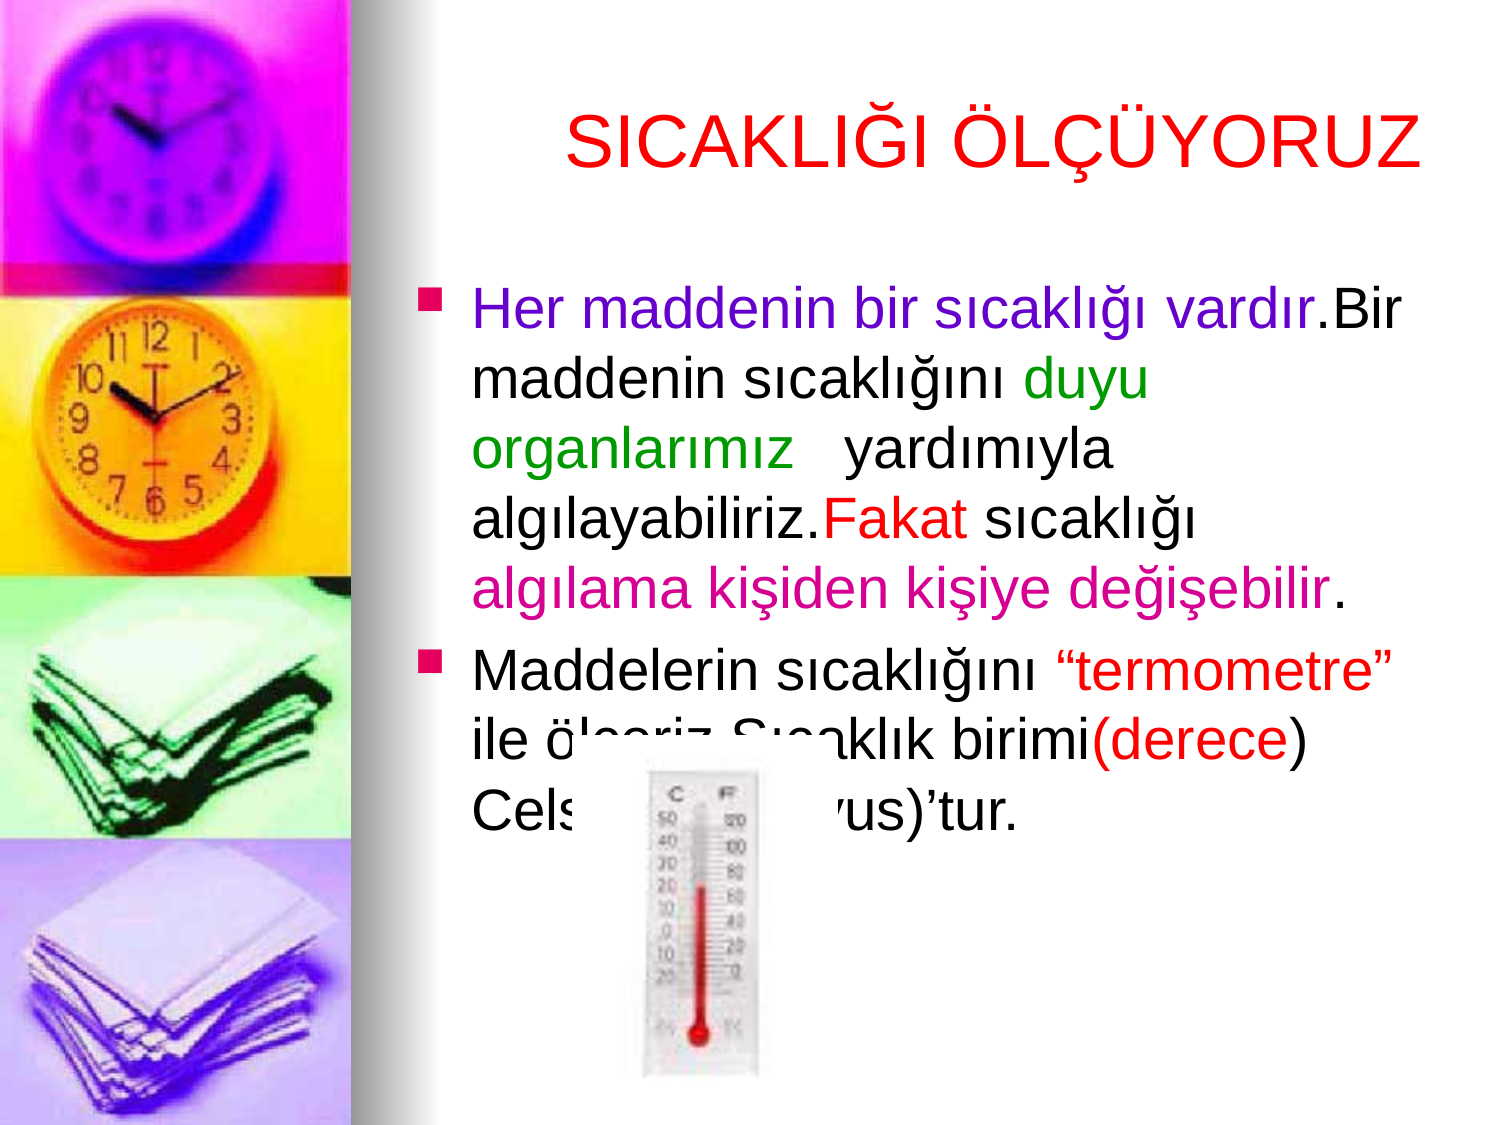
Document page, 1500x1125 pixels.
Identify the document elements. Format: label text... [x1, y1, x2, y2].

picture [0, 0, 351, 1125]
title SICAKLIĞI ÖLÇÜYORUZ [399, 37, 1451, 238]
list Her maddenin bir sıcaklığı vardır.Bir maddenin sıcaklığını duyu organlarımız yardımıyla algılayabiliriz.Fakat sıcaklığı algılama kişiden kişiye değişebilir. Maddelerin sıcaklığını “termometre” ile ölçeriz.Sıcaklık birimi(derece) Celsius (selsiyus)’tur. [399, 262, 1451, 1001]
picture [572, 734, 838, 1125]
